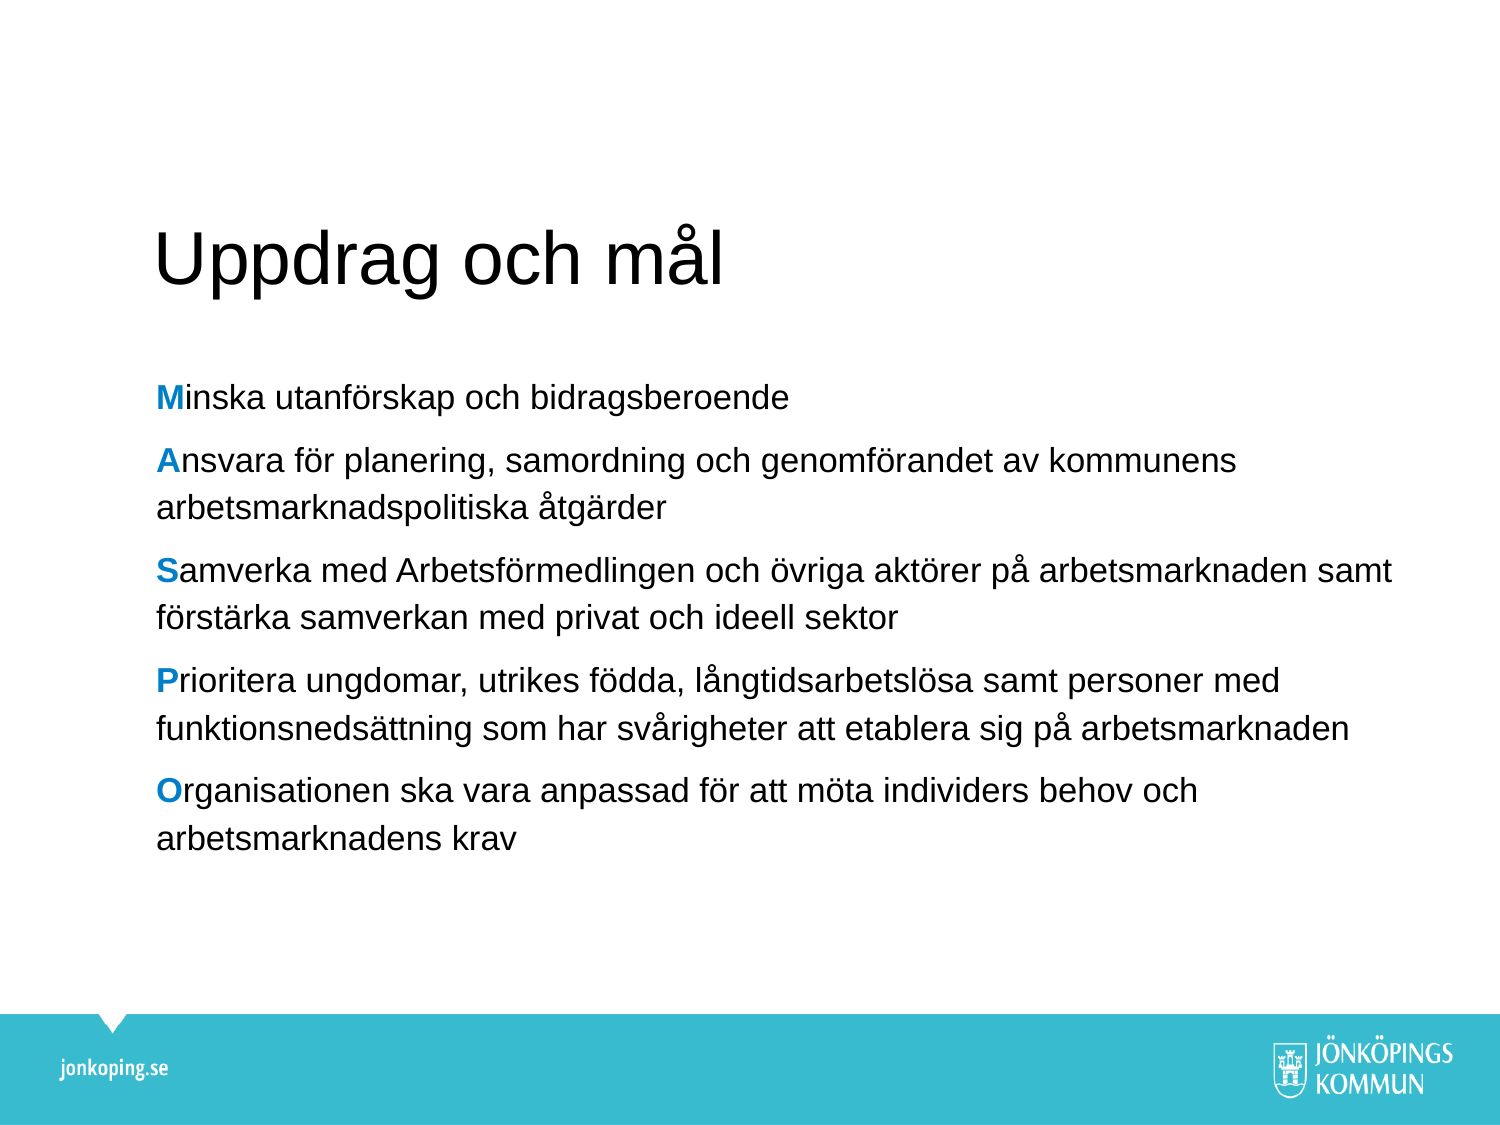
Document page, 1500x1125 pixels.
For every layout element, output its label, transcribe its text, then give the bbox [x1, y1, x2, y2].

title Uppdrag och mål [138, 184, 1436, 326]
picture [0, 1014, 1500, 1125]
list Minska utanförskap och bidragsberoende Ansvara för planering, samordning och genomförandet av kommunens arbetsmarknadspolitiska åtgärder Samverka med Arbetsförmedlingen och övriga aktörer på arbetsmarknaden samt förstärka samverkan med privat och ideell sektor Prioritera ungdomar, utrikes födda, långtidsarbetslösa samt personer med funktionsnedsättning som har svårigheter att etablera sig på arbetsmarknaden Organisationen ska vara anpassad för att möta individers behov och arbetsmarknadens krav [141, 361, 1436, 870]
